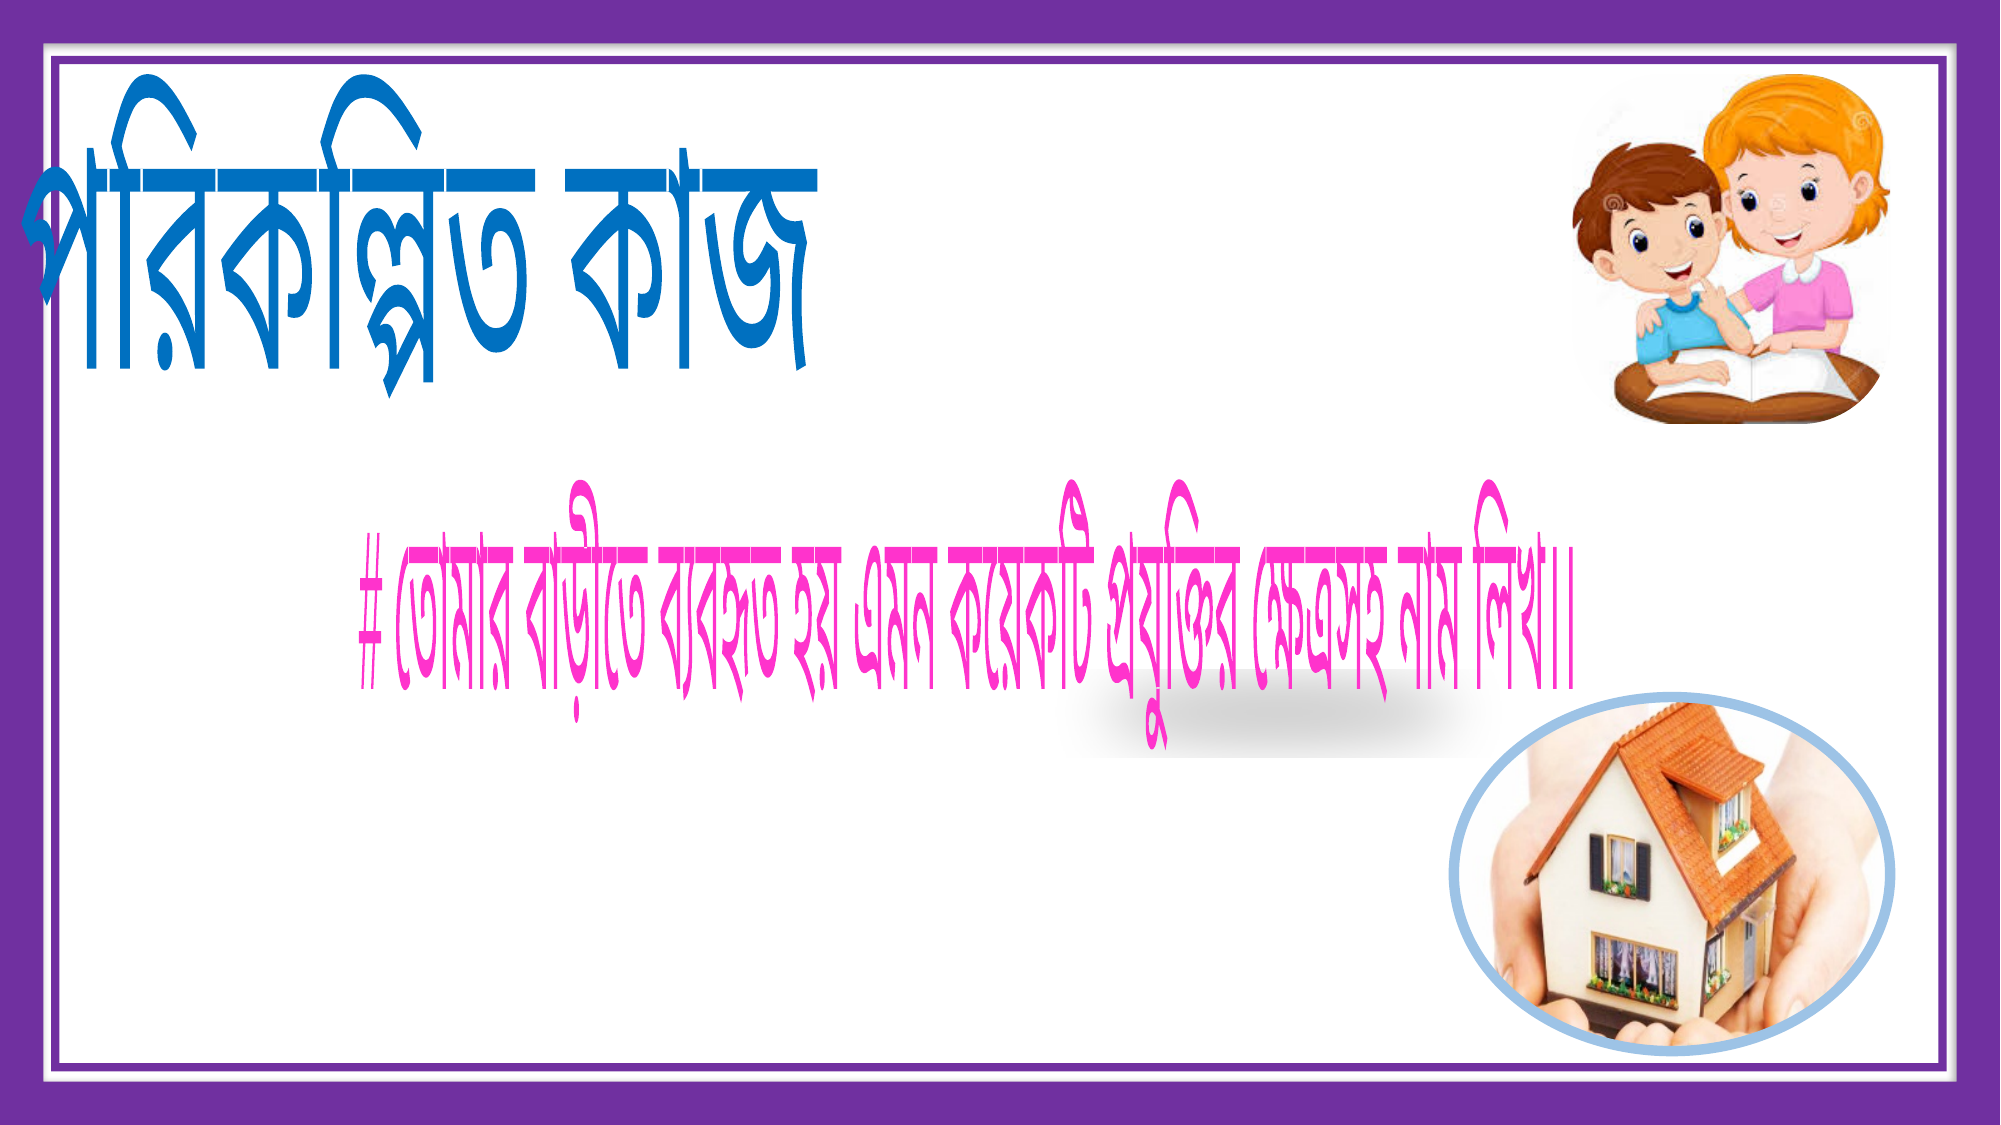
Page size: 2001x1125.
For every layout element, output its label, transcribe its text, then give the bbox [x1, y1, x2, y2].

text_box [0, 0, 2000, 1125]
text_box # তোমার বাড়ীতে ব্যবহৃত হয় এমন কয়েকটি প্রযুক্তির ক্ষেত্রসহ নাম লিখ।। [524, 479, 648, 691]
text_box # তোমার বাড়ীতে ব্যবহৃত হয় এমন কয়েকটি প্রযুক্তির ক্ষেত্রসহ নাম লিখ।। [396, 531, 514, 691]
text_box [50, 55, 1948, 1072]
text_box # তোমার বাড়ীতে ব্যবহৃত হয় এমন কয়েকটি প্রযুক্তির ক্ষেত্রসহ নাম লিখ।। [1397, 531, 1462, 689]
picture [1453, 696, 1891, 1052]
picture [1572, 74, 1891, 425]
